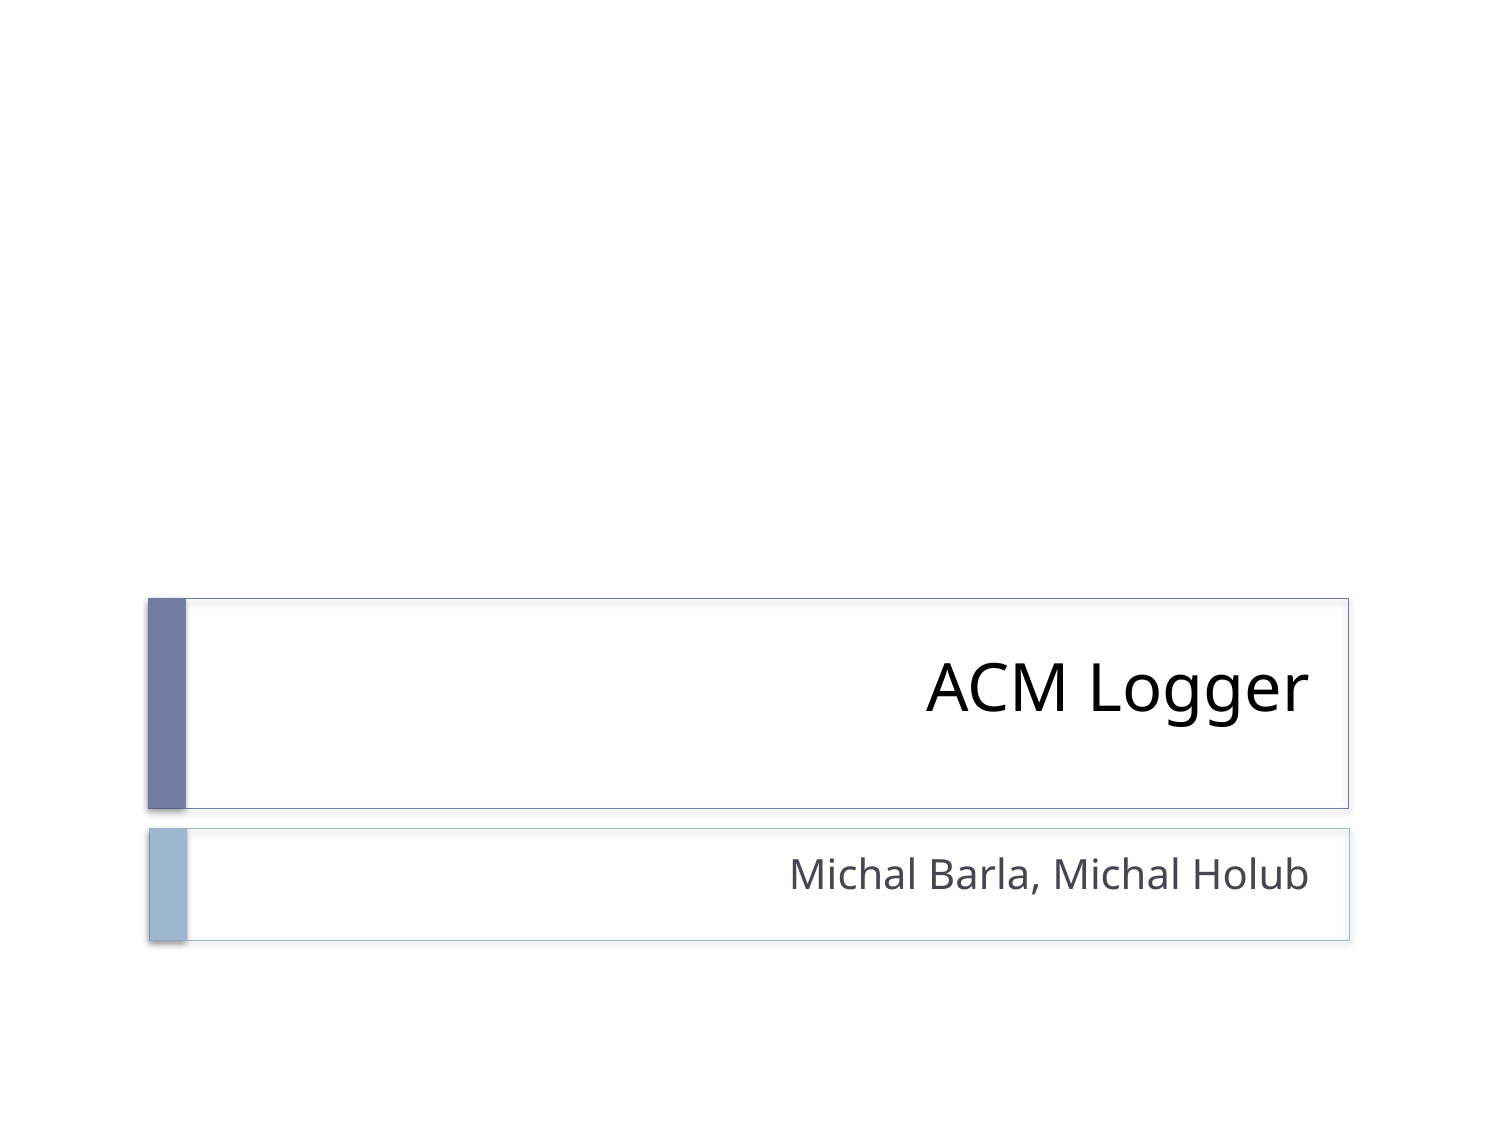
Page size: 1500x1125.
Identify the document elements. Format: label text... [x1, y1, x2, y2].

subtitle Michal Barla, Michal Holub [200, 840, 1325, 929]
title ACM Logger [200, 637, 1325, 800]
